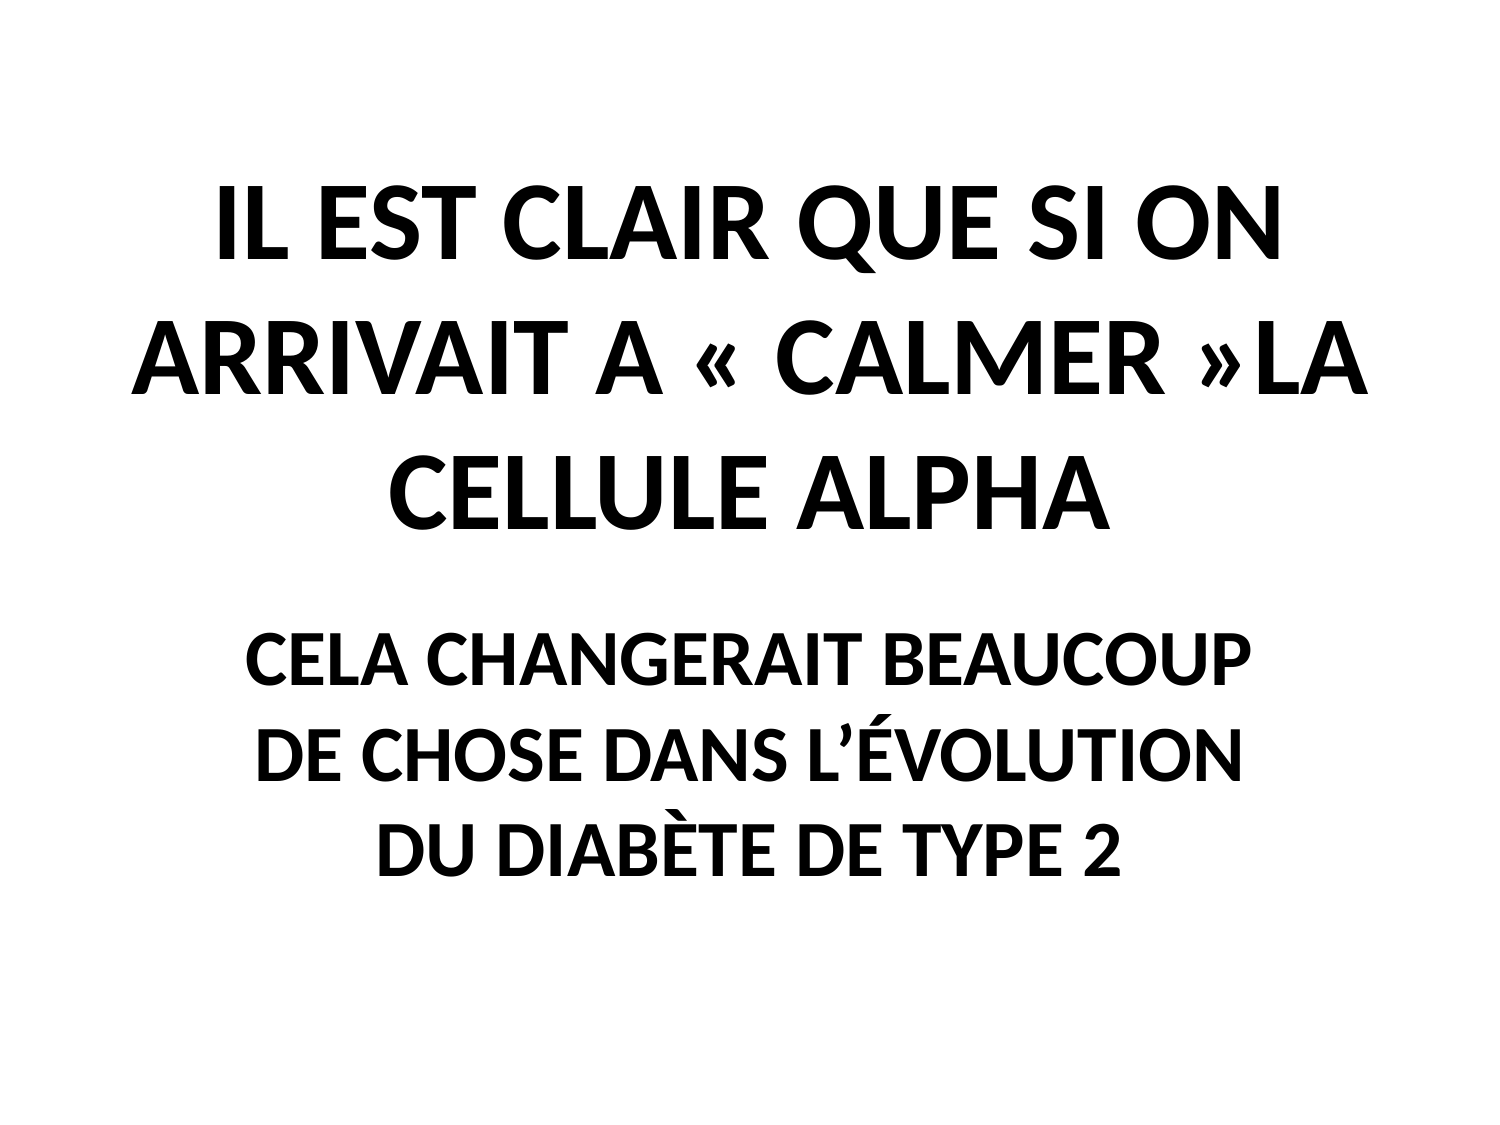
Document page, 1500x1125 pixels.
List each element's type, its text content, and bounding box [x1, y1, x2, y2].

subtitle CELA CHANGERAIT BEAUCOUP DE CHOSE DANS L’ÉVOLUTION DU DIABÈTE DE TYPE 2 [225, 597, 1275, 1000]
title IL EST CLAIR QUE SI ON ARRIVAIT A « CALMER »LA CELLULE ALPHA [112, 125, 1388, 575]
